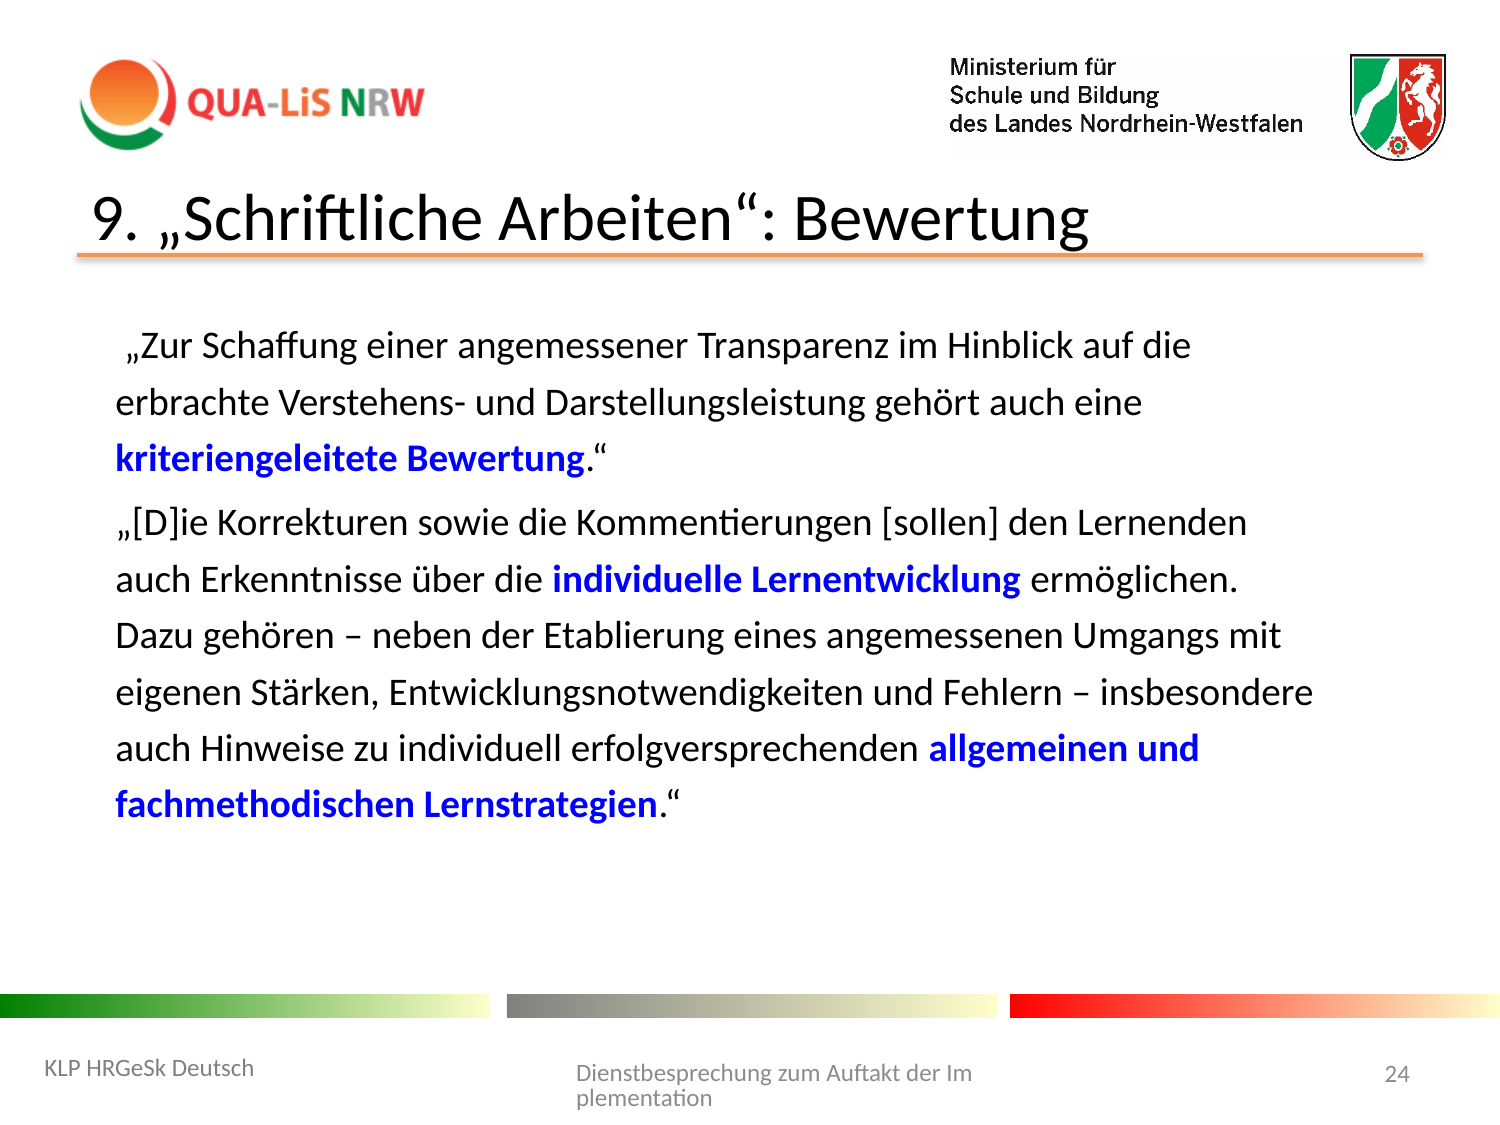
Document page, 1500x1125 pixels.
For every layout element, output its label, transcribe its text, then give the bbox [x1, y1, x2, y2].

picture [950, 54, 1446, 161]
slide_number 24 [1328, 1042, 1425, 1103]
slide_number KLP HRGeSk Deutsch [29, 1036, 526, 1097]
title 9. „Schriftliche Arbeiten“: Bewertung [75, 184, 1481, 244]
footer Dienstbesprechung zum Auftakt der Implementation [561, 1017, 999, 1125]
list „Zur Schaffung einer angemessener Transparenz im Hinblick auf die erbrachte Verstehens- und Darstellungsleistung gehört auch eine kriteriengeleitete Bewertung.“ „[D]ie Korrekturen sowie die Kommentierungen [sollen] den Lernenden auch Erkenntnisse über die individuelle Lernentwicklung ermöglichen. Dazu gehören – neben der Etablierung eines angemessenen Umgangs mit eigenen Stärken, Entwicklungsnotwendigkeiten und Fehlern – insbesondere auch Hinweise zu individuell erfolgversprechenden allgemeinen und fachmethodischen Lernstrategien.“ [100, 302, 1341, 835]
picture [77, 52, 431, 154]
